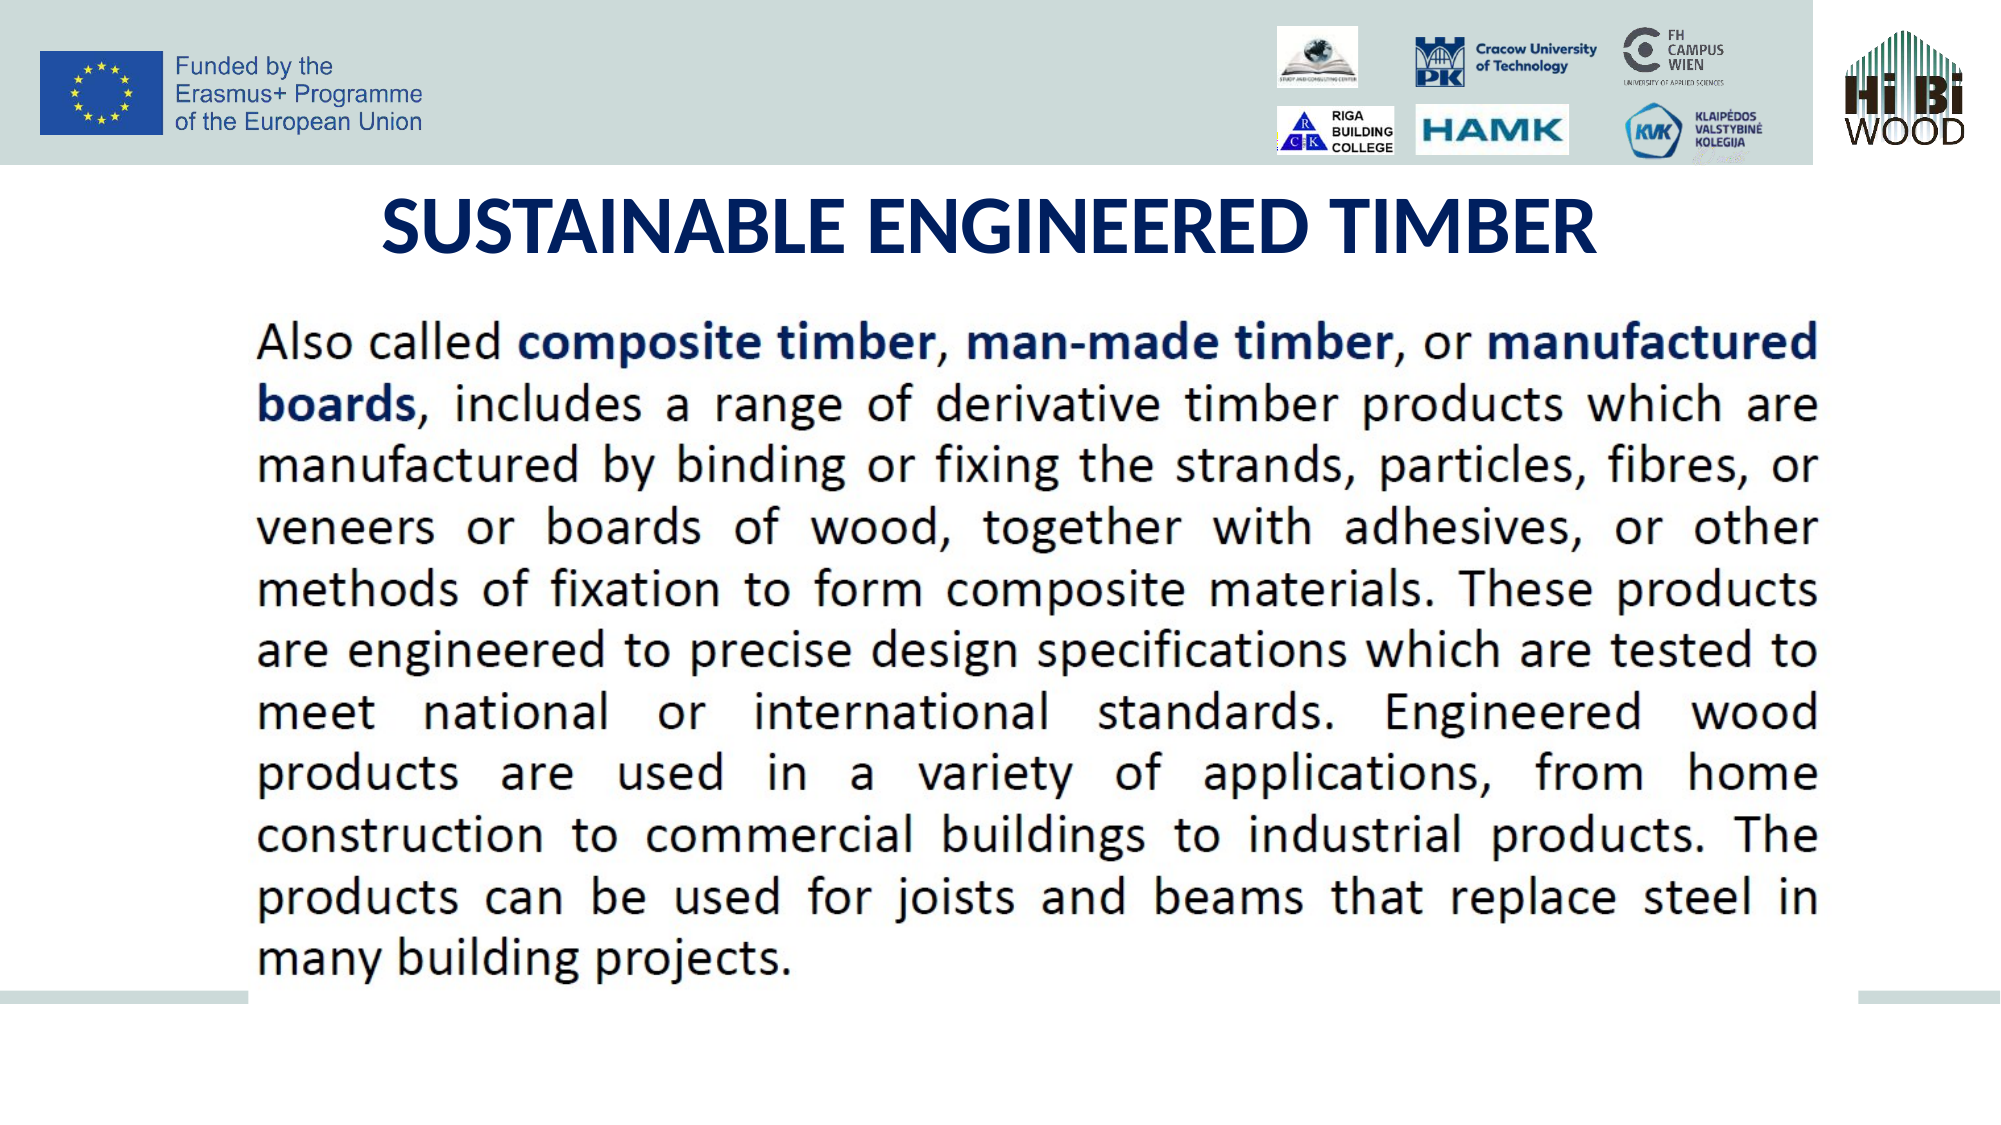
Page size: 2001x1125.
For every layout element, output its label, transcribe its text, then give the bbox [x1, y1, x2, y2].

picture [1415, 104, 1570, 155]
title SUSTAINABLE ENGINEERED TIMBER [379, 168, 1614, 313]
picture [1277, 26, 1359, 88]
picture [1621, 25, 1725, 87]
picture [1415, 37, 1597, 87]
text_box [247, 313, 1859, 1020]
picture [1844, 30, 1965, 145]
picture [40, 51, 422, 135]
picture [1621, 97, 1766, 171]
picture [1277, 106, 1395, 155]
